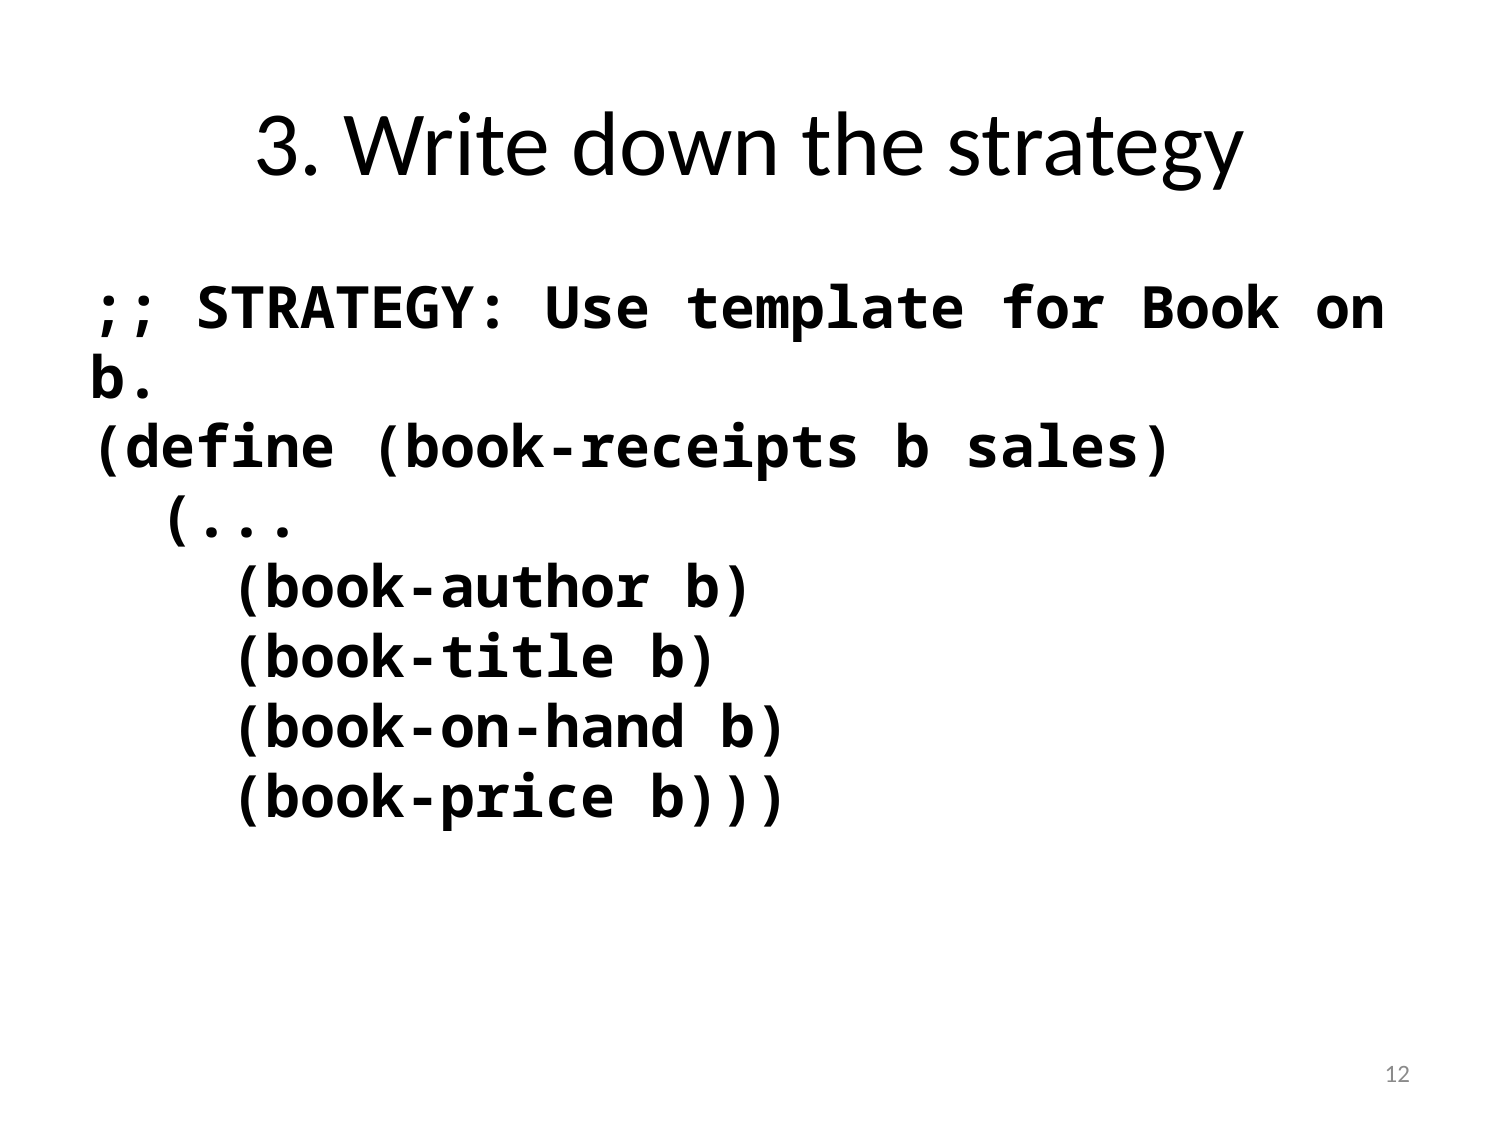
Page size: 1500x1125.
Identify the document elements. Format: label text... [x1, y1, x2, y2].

slide_number 12 [1074, 1042, 1425, 1103]
list ;; STRATEGY: Use template for Book on b. (define (book-receipts b sales) (... (book-author b) (book-title b) (book-on-hand b) (book-price b))) [75, 262, 1425, 1005]
title 3. Write down the strategy [75, 45, 1425, 233]
